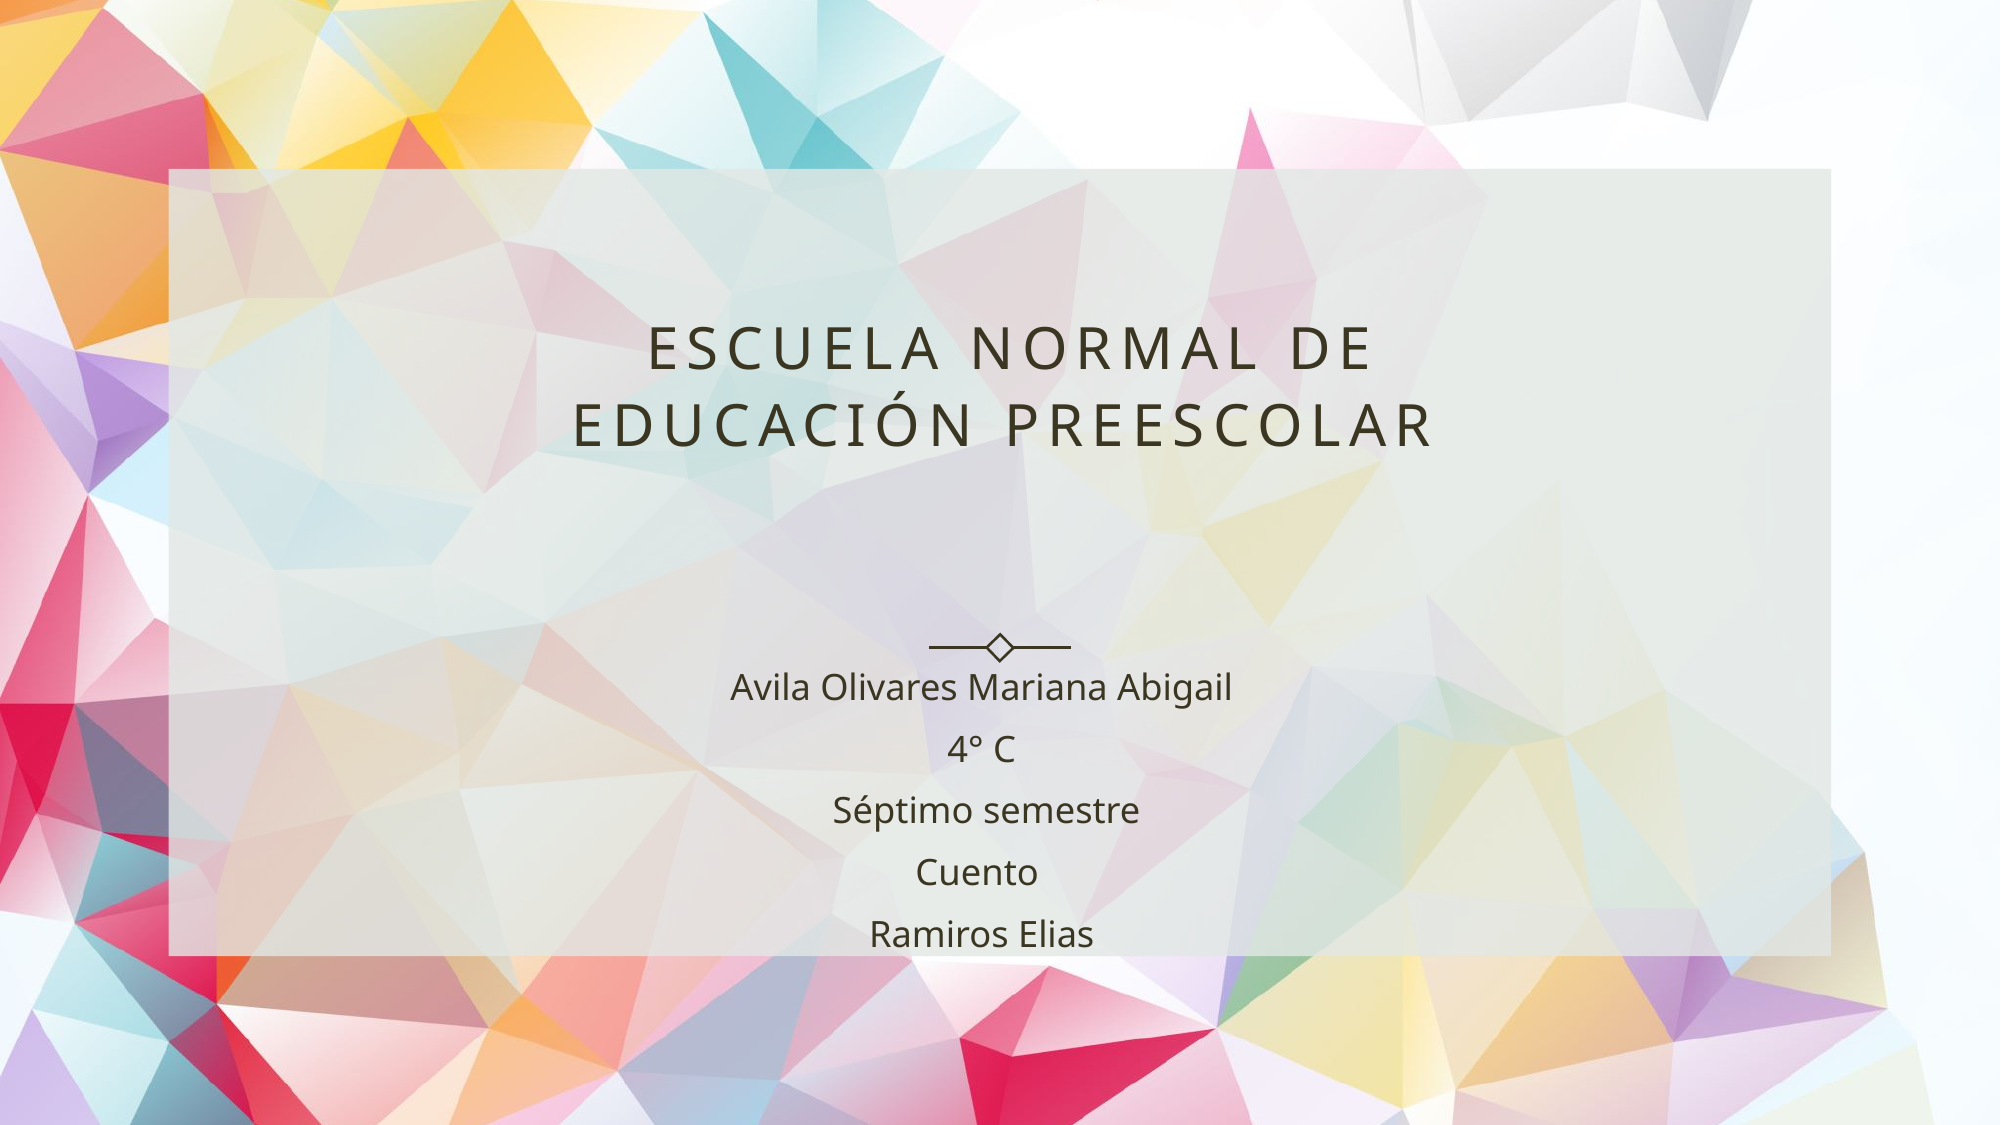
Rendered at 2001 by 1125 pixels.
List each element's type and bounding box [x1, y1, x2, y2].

text_box [928, 638, 1072, 658]
picture [0, 0, 2000, 1125]
